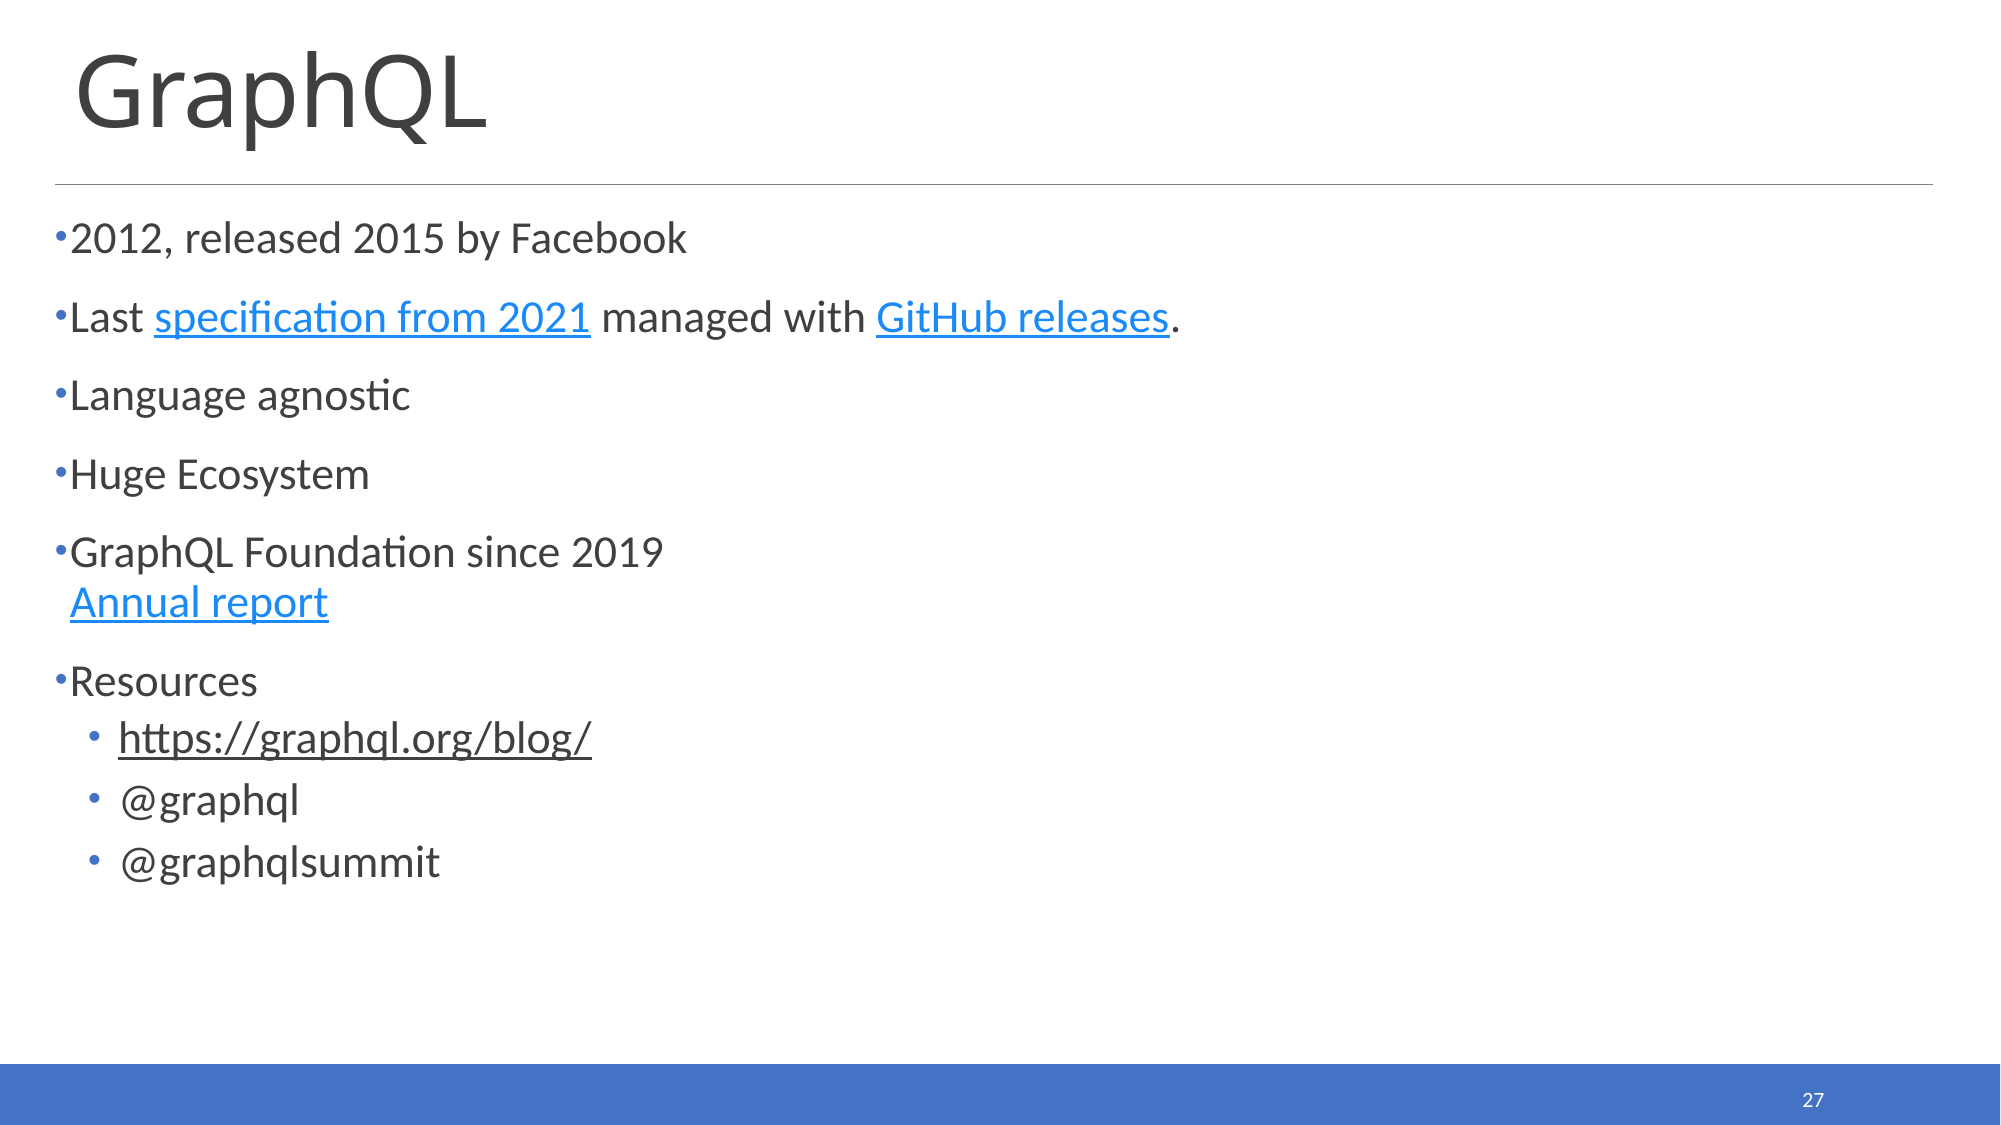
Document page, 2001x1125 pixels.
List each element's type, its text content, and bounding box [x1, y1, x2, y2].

list 2012, released 2015 by Facebook Last specification from 2021 managed with GitHub releases. Language agnostic Huge Ecosystem GraphQL Foundation since 2019 Annual report Resources https://graphql.org/blog/ @graphql @graphqlsummit [55, 208, 1934, 1035]
title GraphQL [59, 29, 1938, 156]
slide_number 27 [1624, 1077, 1840, 1120]
